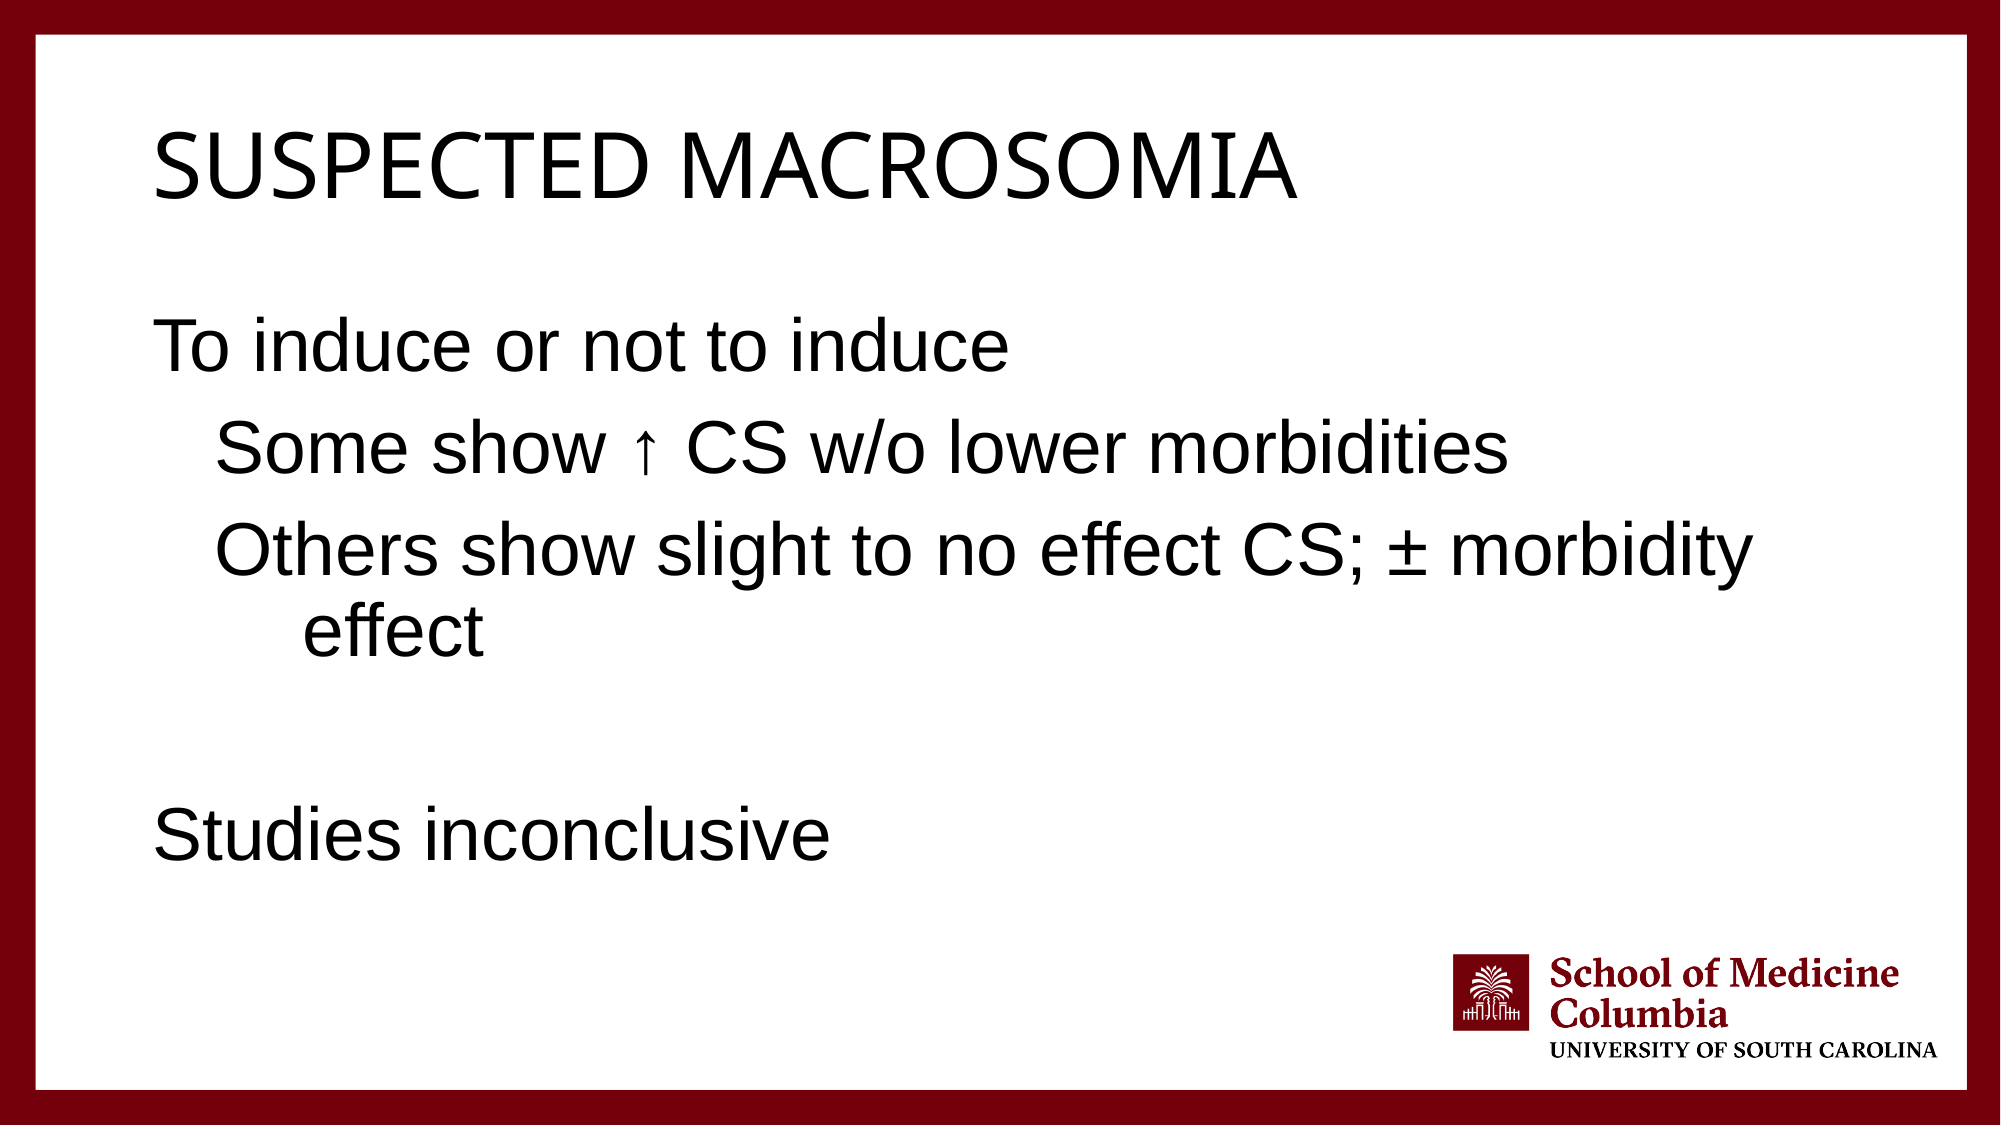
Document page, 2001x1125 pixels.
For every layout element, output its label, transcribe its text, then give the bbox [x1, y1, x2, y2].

title Suspected macrosomia [137, 59, 1863, 278]
list To induce or not to induce Some show ↑ CS w/o lower morbidities Others show slight to no effect CS; ± morbidity effect Studies inconclusive [137, 299, 1863, 955]
picture [0, 0, 2001, 1125]
